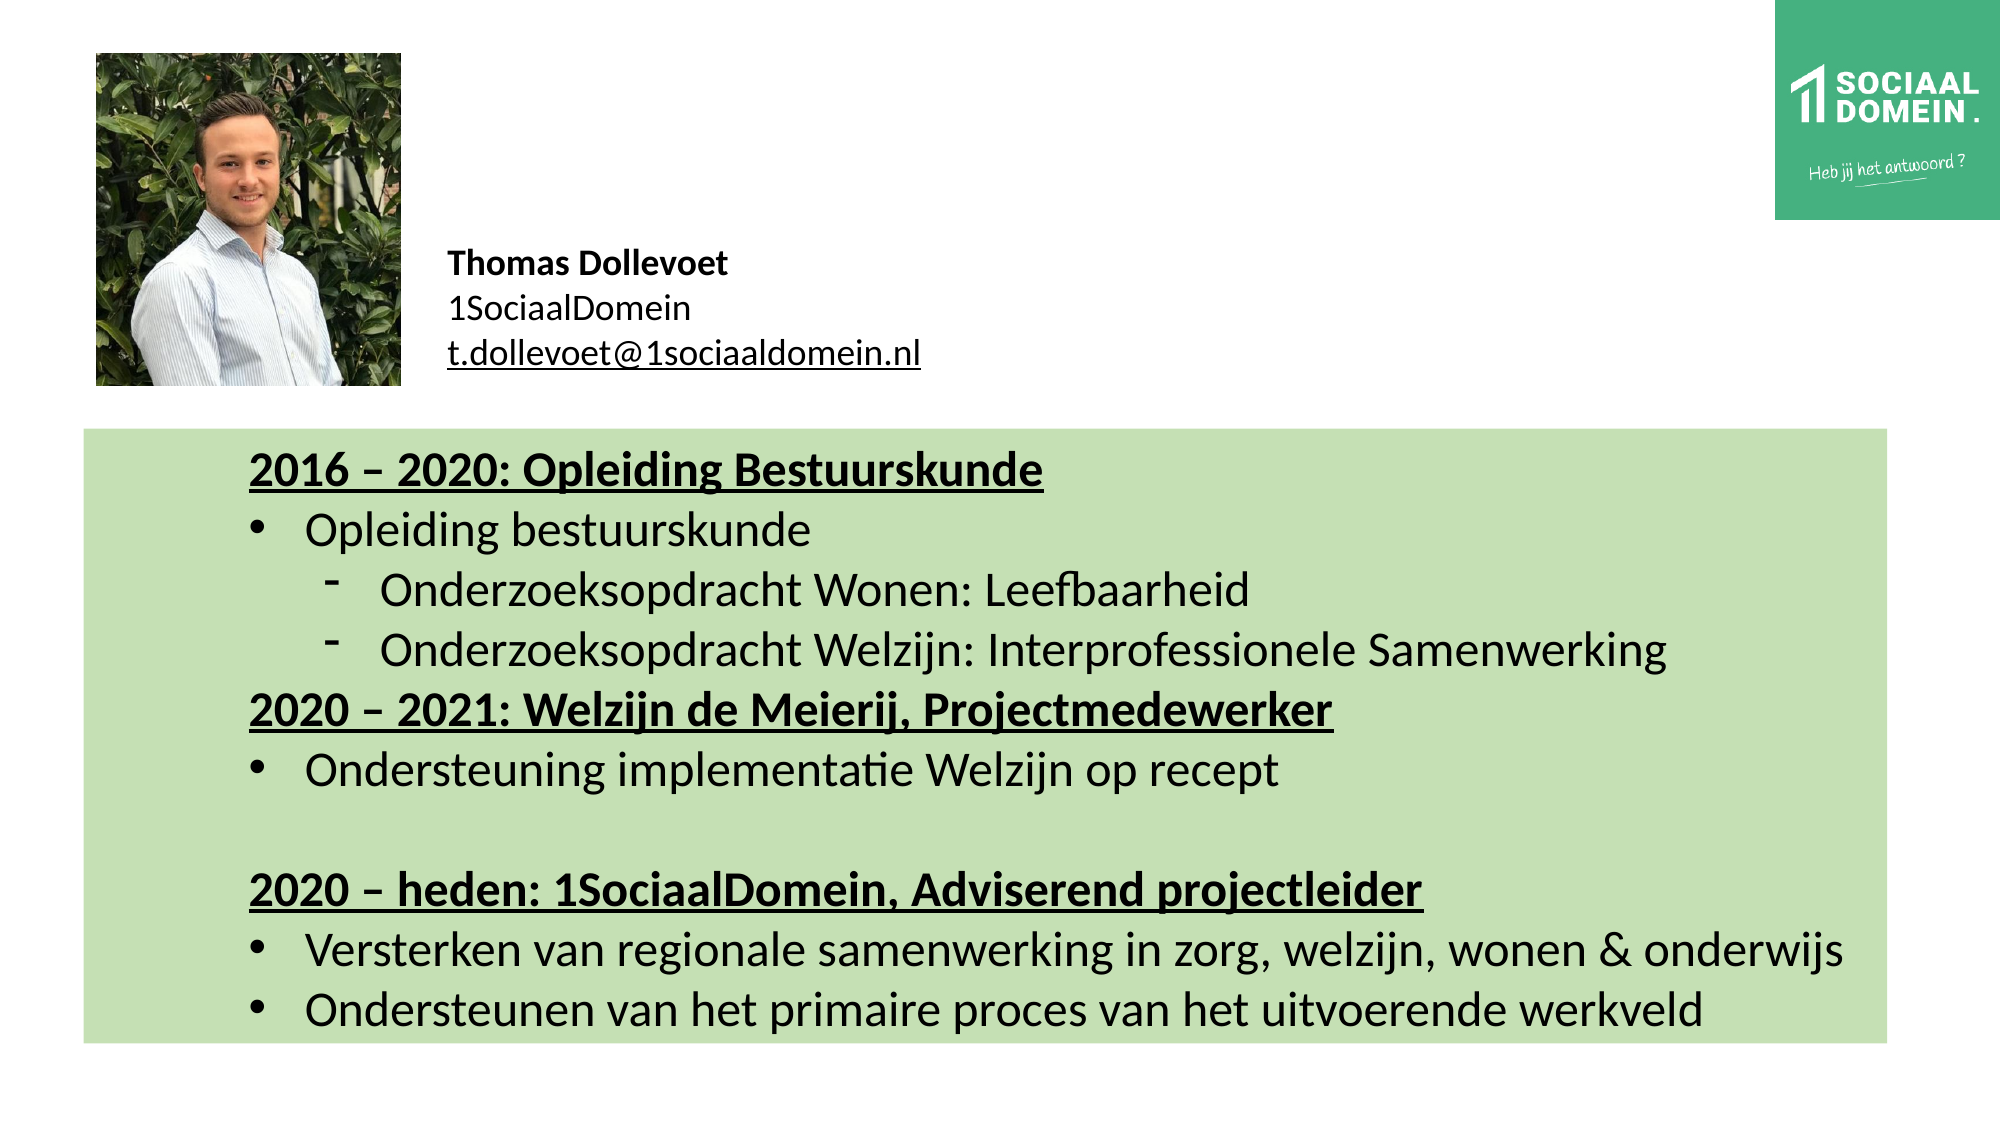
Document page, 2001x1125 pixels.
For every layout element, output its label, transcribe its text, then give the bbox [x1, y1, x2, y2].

text_box 2016 – 2020: Opleiding Bestuurskunde Opleiding bestuurskunde Onderzoeksopdracht Wonen: Leefbaarheid Onderzoeksopdracht Welzijn: Interprofessionele Samenwerking 2020 – 2021: Welzijn de Meierij, Projectmedewerker Ondersteuning implementatie Welzijn op recept 2020 – heden: 1SociaalDomein, Adviserend projectleider Versterken van regionale samenwerking in zorg, welzijn, wonen & onderwijs Ondersteunen van het primaire proces van het uitvoerende werkveld [83, 428, 1888, 1044]
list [95, 53, 401, 386]
picture [1775, 0, 2000, 220]
text_box Thomas Dollevoet 1SociaalDomein t.dollevoet@1sociaaldomein.nl [432, 95, 979, 381]
